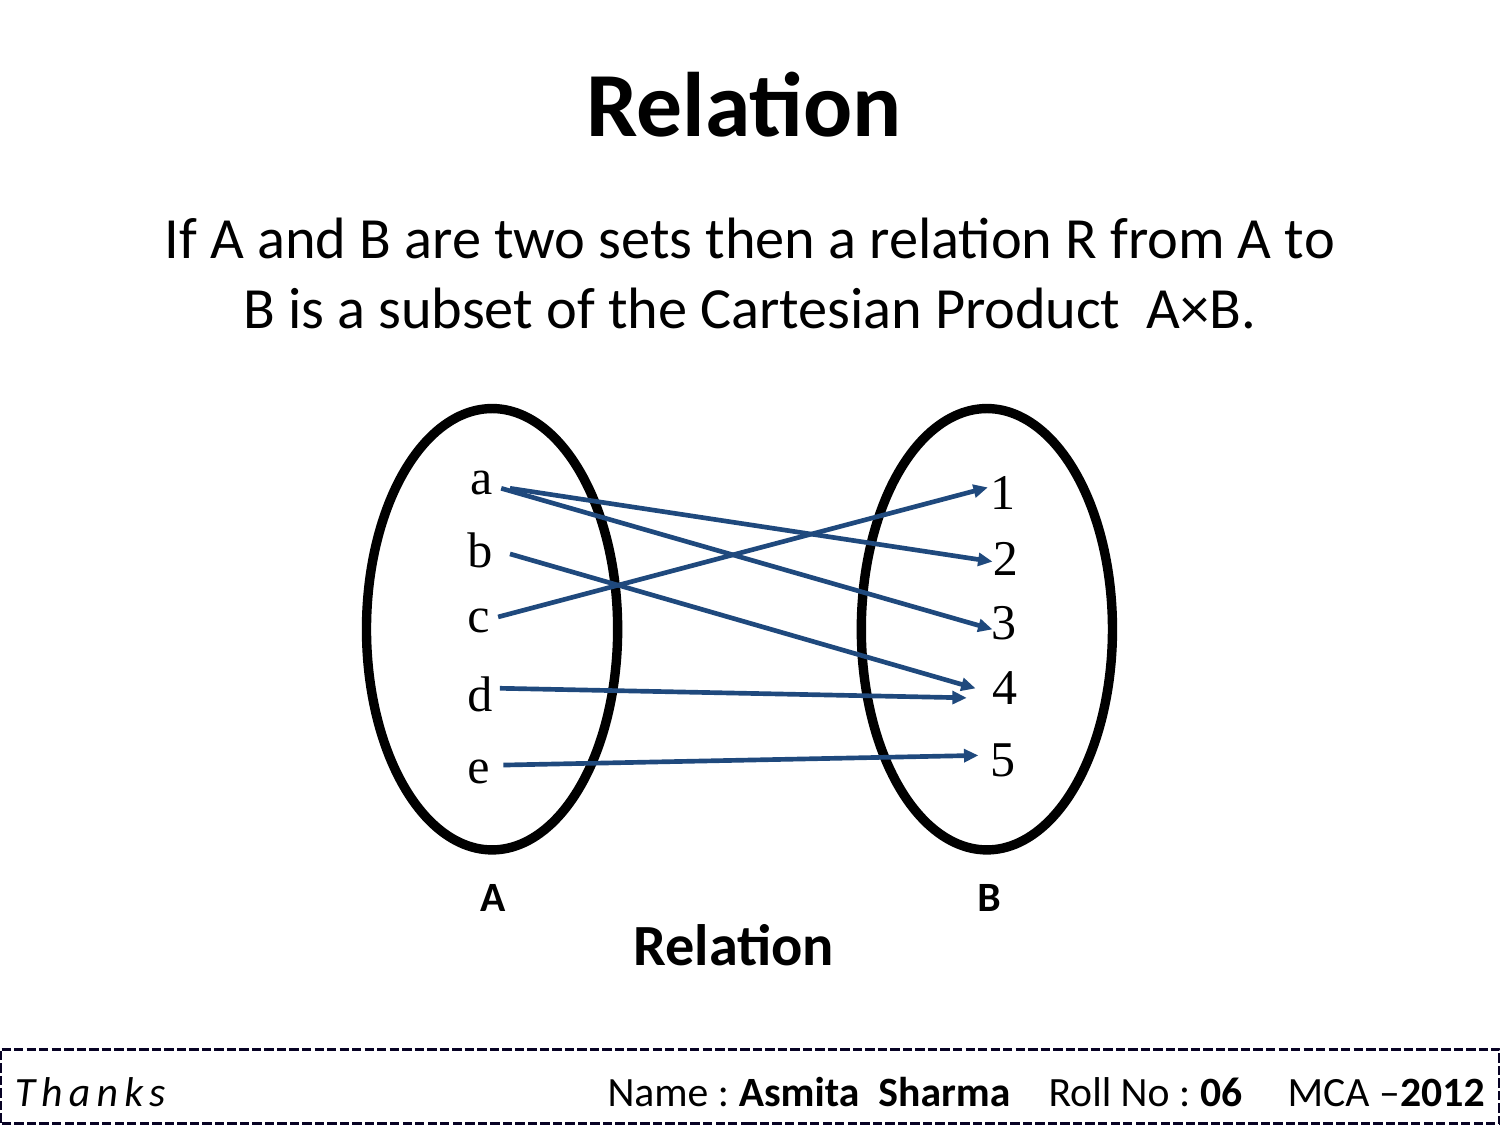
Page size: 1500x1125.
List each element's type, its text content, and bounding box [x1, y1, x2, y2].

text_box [366, 408, 1113, 851]
text_box B [962, 862, 1035, 928]
text_box Relation [417, 899, 1050, 984]
text_box A [465, 862, 538, 928]
text_box Relation If A and B are two sets then a relation R from A to B is a subset of the Cartesian Product A×B. [149, 37, 1350, 408]
text_box Thanks Name : Asmita Sharma Roll No : 06 MCA –2012 [0, 1049, 1500, 1124]
